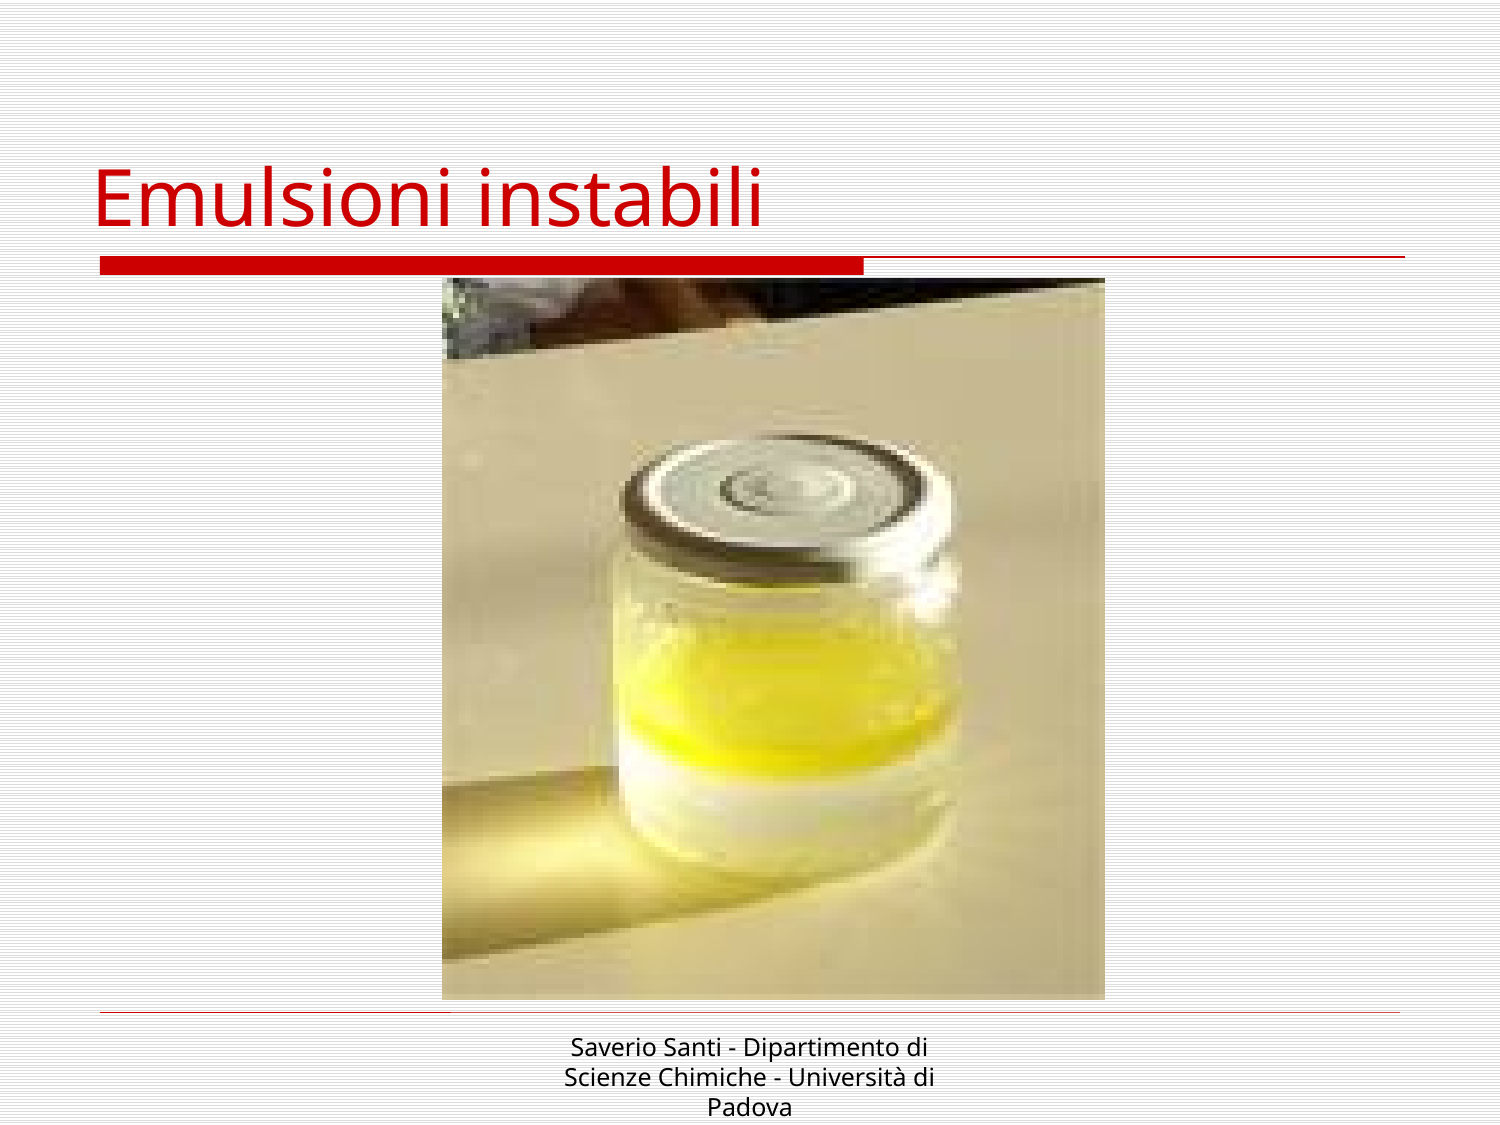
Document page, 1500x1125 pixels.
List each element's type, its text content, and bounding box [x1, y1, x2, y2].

title Emulsioni instabili [76, 49, 1390, 250]
picture [442, 278, 1105, 1000]
footer Saverio Santi - Dipartimento di Scienze Chimiche - Università di Padova [512, 1024, 988, 1103]
